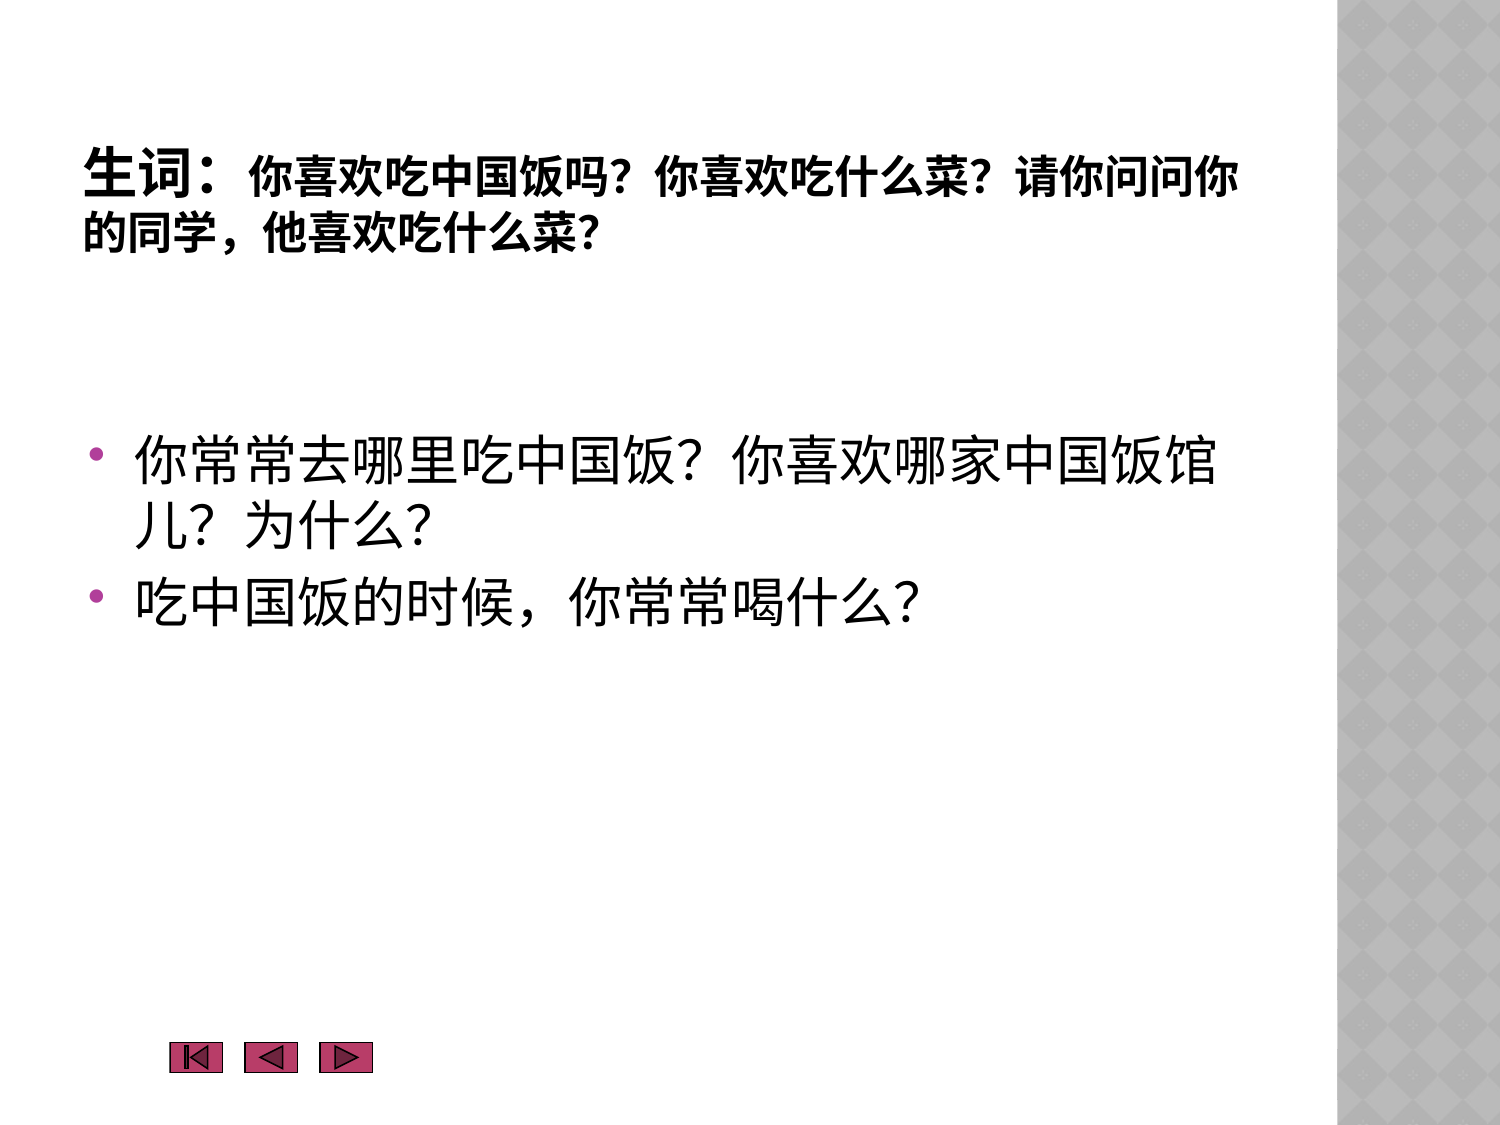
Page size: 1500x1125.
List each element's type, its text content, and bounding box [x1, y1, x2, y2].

list 你常常去哪里吃中国饭？你喜欢哪家中国饭馆儿？为什么？ 吃中国饭的时候，你常常喝什么？ [75, 264, 1263, 1000]
title 生词：你喜欢吃中国饭吗？你喜欢吃什么菜？请你问问你的同学，他喜欢吃什么菜？ [75, 137, 1263, 264]
